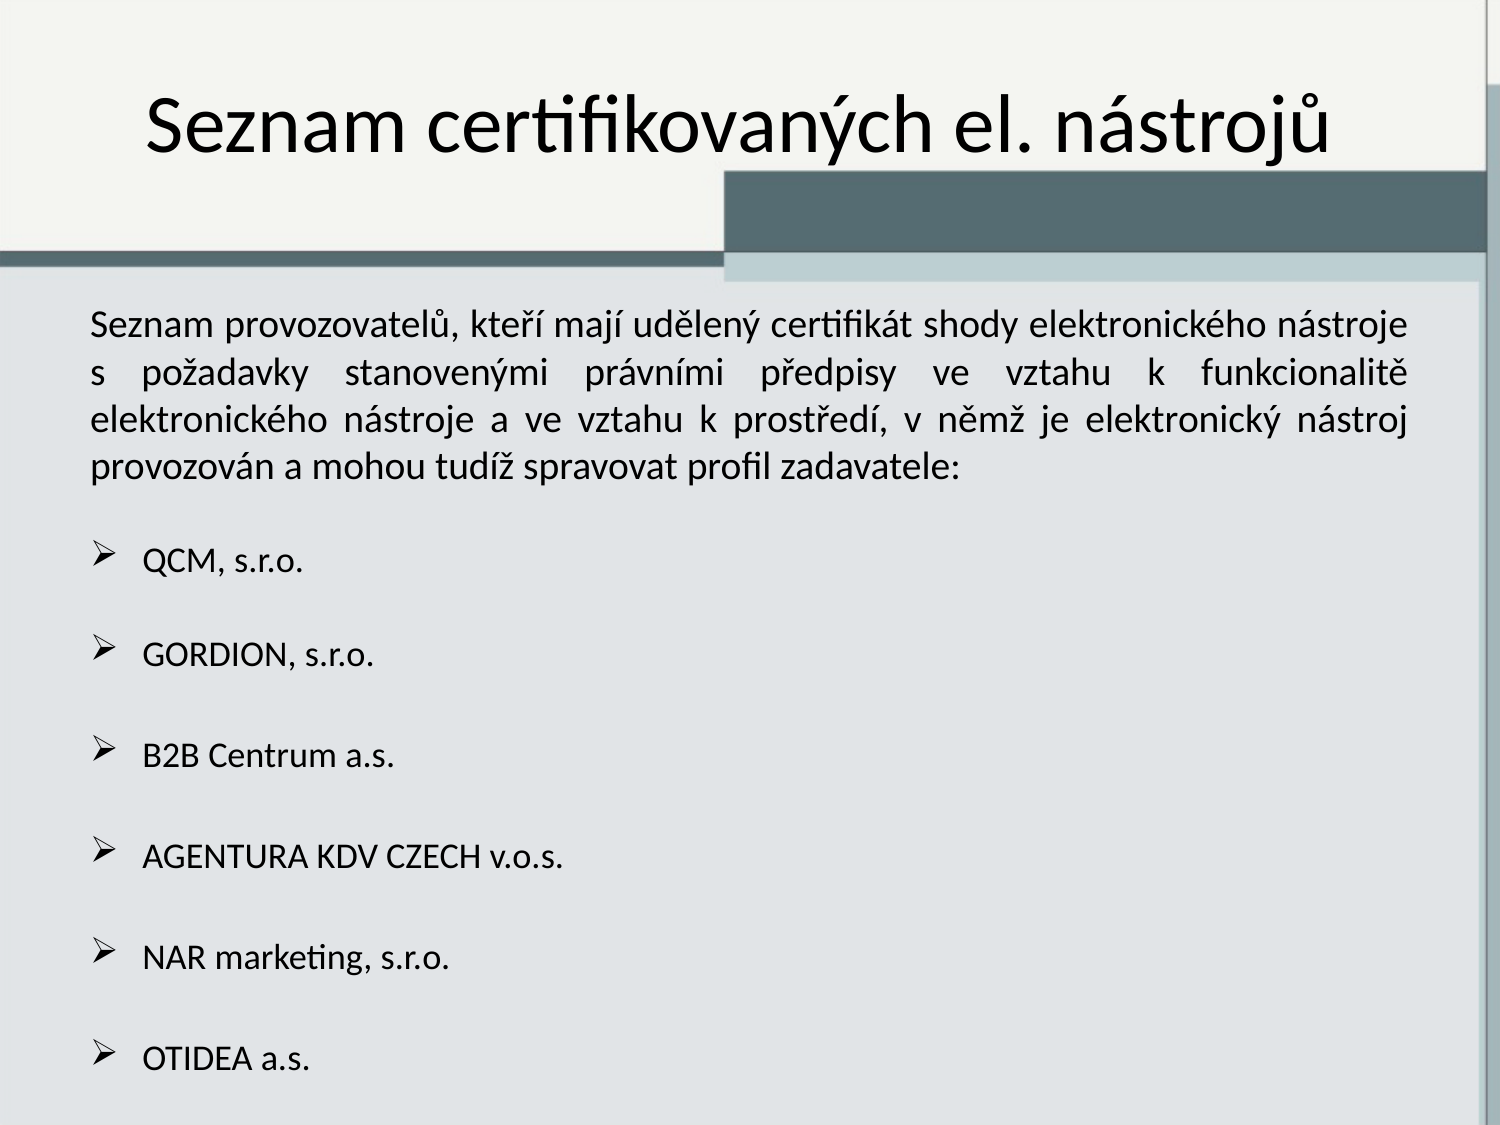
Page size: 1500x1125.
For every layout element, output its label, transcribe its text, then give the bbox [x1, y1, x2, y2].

list Seznam provozovatelů, kteří mají udělený certifikát shody elektronického nástroje s požadavky stanovenými právními předpisy ve vztahu k funkcionalitě elektronického nástroje a ve vztahu k prostředí, v němž je elektronický nástroj provozován a mohou tudíž spravovat profil zadavatele: QCM, s.r.o. GORDION, s.r.o. B2B Centrum a.s. AGENTURA KDV CZECH v.o.s. NAR marketing, s.r.o. OTIDEA a.s. [75, 290, 1425, 1094]
title Povinné náležitosti [0, 0, 1500, 1125]
title Seznam certifikovaných el. nástrojů [64, 42, 1415, 197]
